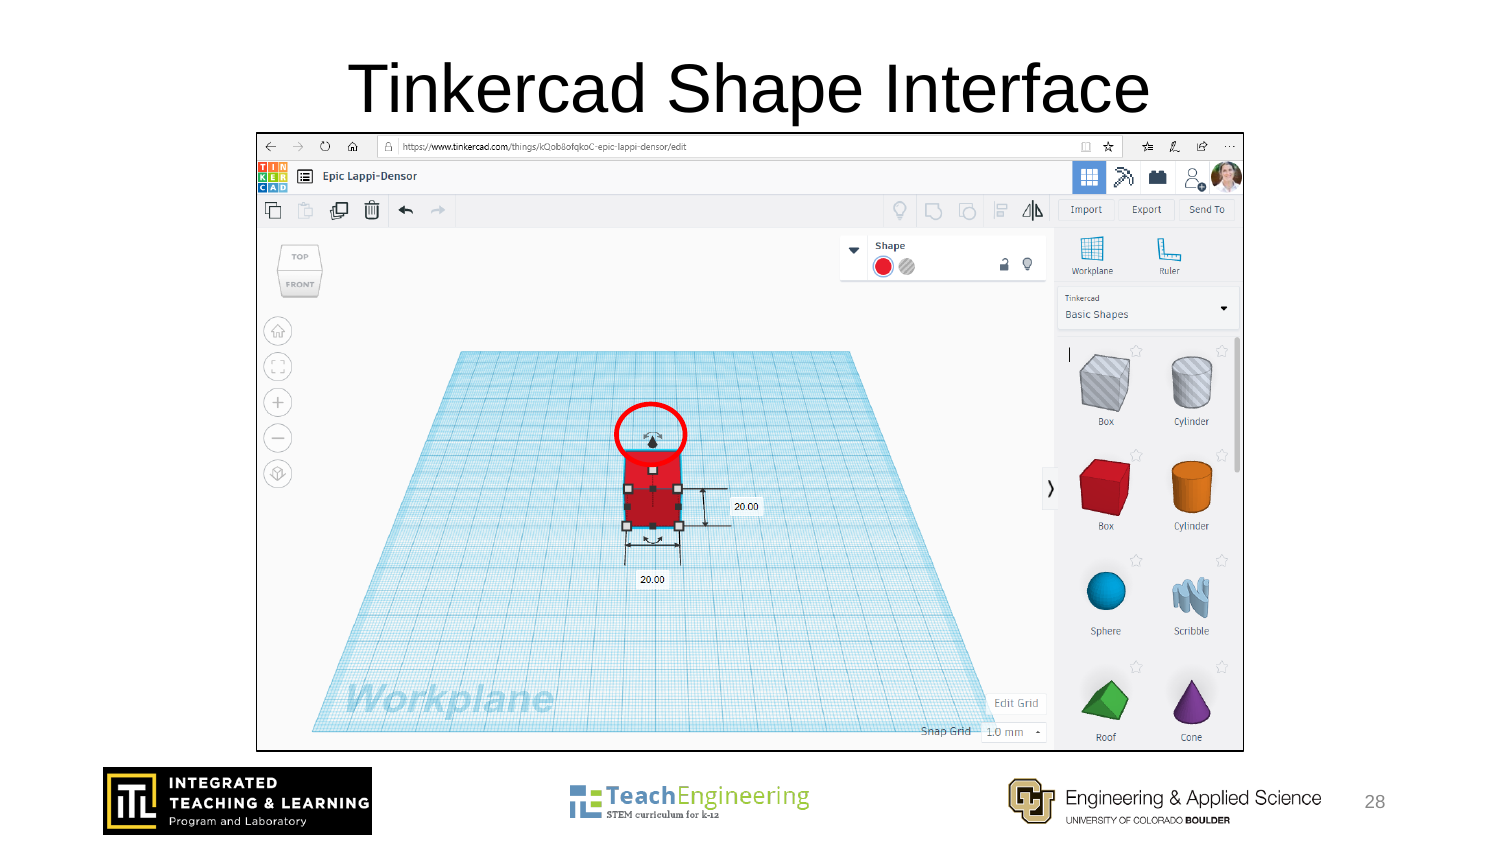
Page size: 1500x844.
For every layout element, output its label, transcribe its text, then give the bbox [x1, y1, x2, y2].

picture [566, 781, 814, 822]
picture [256, 133, 1244, 751]
slide_number 28 [1343, 778, 1397, 824]
title Tinkercad Shape Interface [0, 39, 1500, 142]
picture [1008, 778, 1321, 824]
picture [103, 767, 372, 835]
